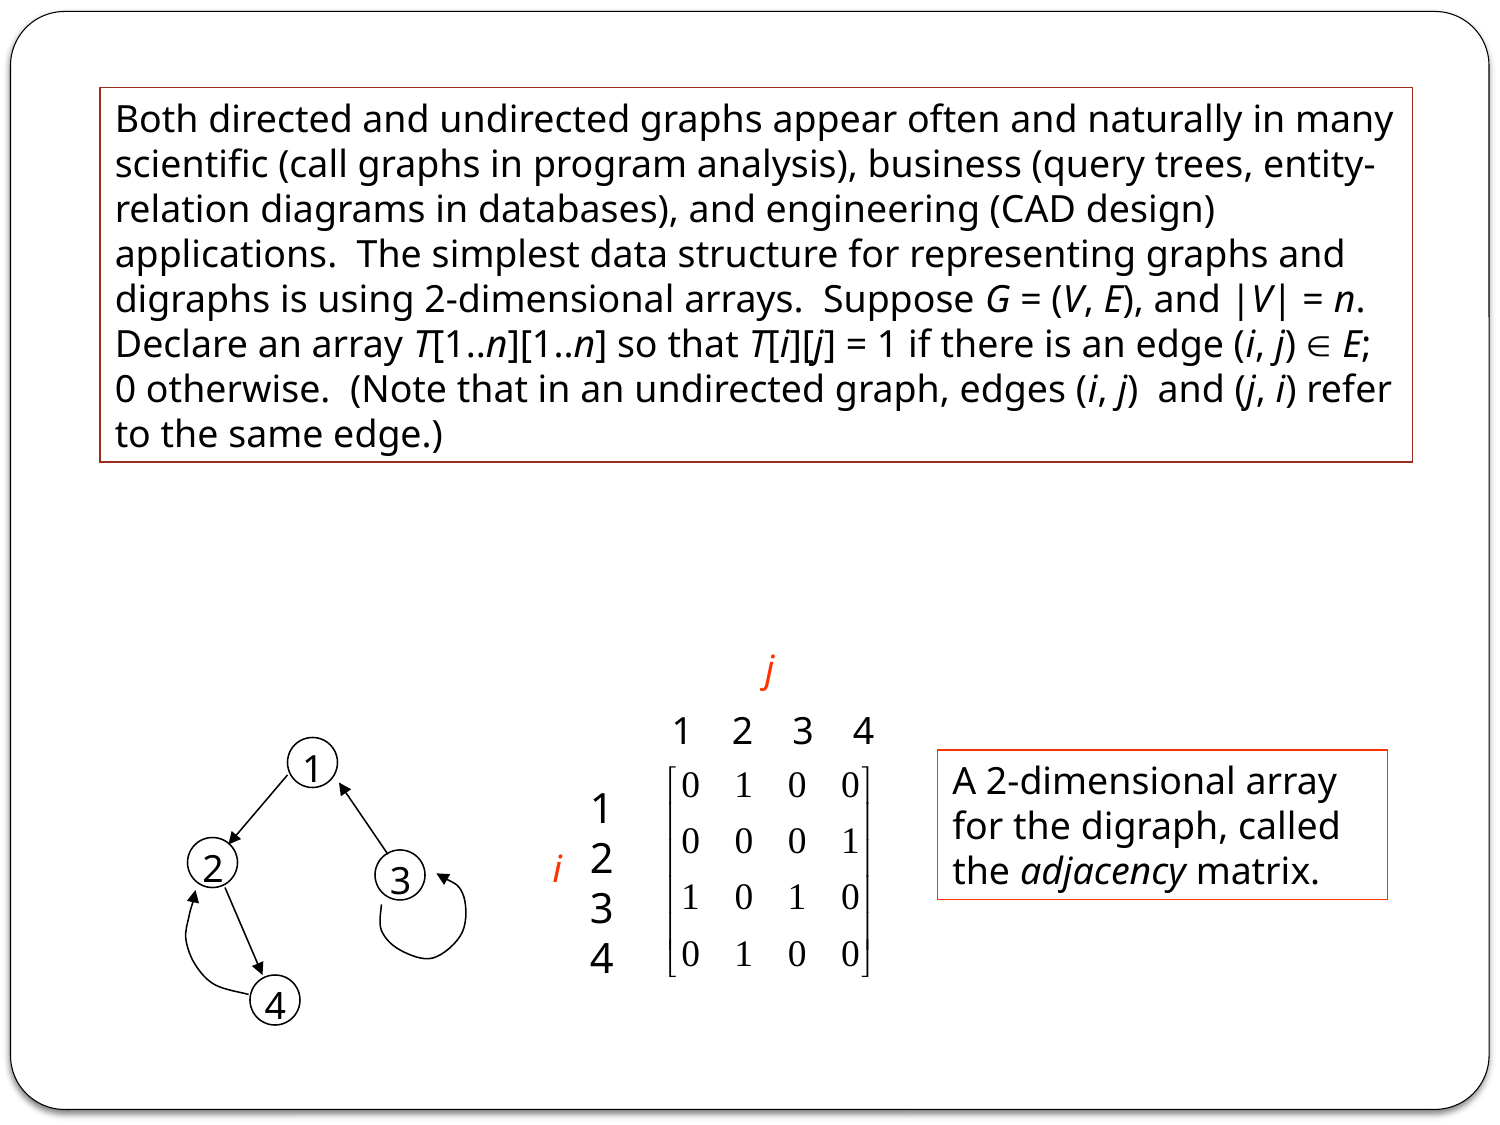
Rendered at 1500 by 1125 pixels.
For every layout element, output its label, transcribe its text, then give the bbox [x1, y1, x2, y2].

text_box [662, 762, 880, 982]
text_box 2 [187, 837, 238, 898]
text_box Both directed and undirected graphs appear often and naturally in many scientific (call graphs in program analysis), business (query trees, entity-relation diagrams in databases), and engineering (CAD design) applications. The simplest data structure for representing graphs and digraphs is using 2-dimensional arrays. Suppose G = (V, E), and |V| = n. Declare an array T[1..n][1..n] so that T[i][j] = 1 if there is an edge (i, j)  E; 0 otherwise. (Note that in an undirected graph, edges (i, j) and (j, i) refer to the same edge.) [99, 87, 1413, 463]
text_box [185, 890, 249, 995]
text_box 1 2 3 4 [637, 699, 900, 760]
text_box [230, 774, 288, 841]
text_box [249, 975, 301, 1026]
text_box 3 [375, 849, 425, 910]
text_box j [749, 637, 825, 698]
text_box 4 [249, 974, 325, 1035]
text_box [287, 737, 338, 788]
text_box 1234 [575, 774, 625, 990]
text_box [229, 898, 264, 976]
text_box i [537, 837, 600, 898]
text_box [379, 873, 467, 959]
text_box 1 [287, 737, 350, 798]
text_box A 2-dimensional array for the digraph, called the adjacency matrix. [937, 749, 1388, 900]
